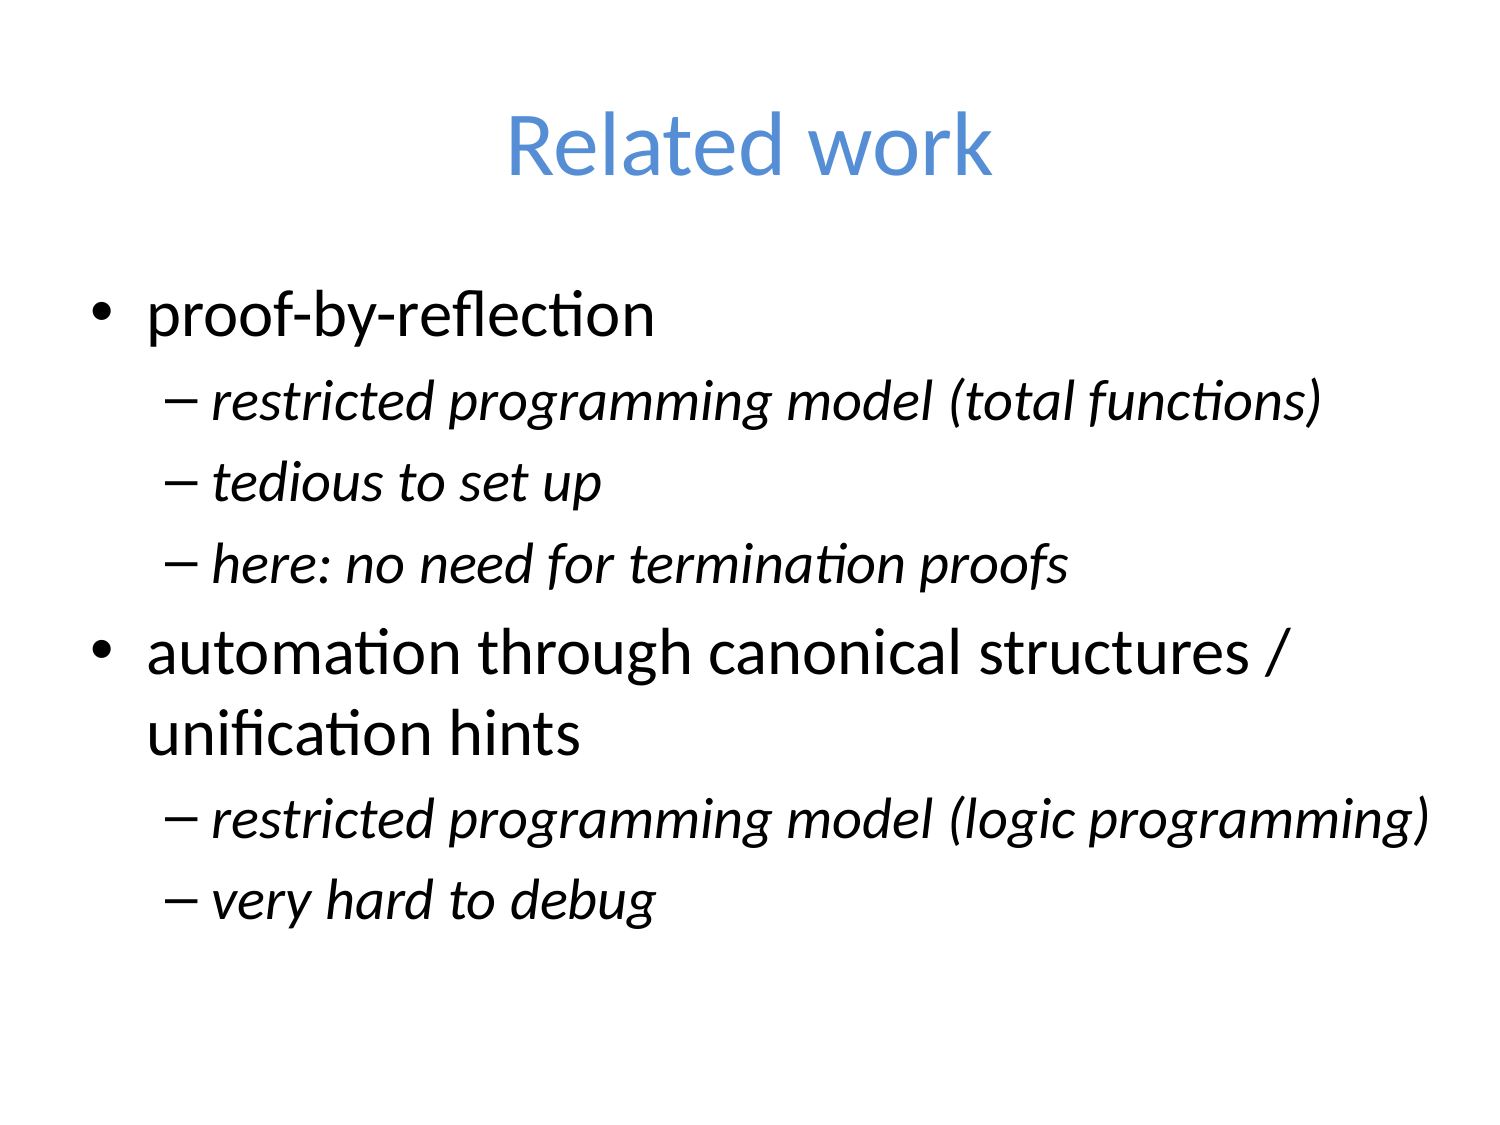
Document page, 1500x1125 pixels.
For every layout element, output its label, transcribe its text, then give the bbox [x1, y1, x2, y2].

list proof-by-reflection restricted programming model (total functions) tedious to set up here: no need for termination proofs automation through canonical structures / unification hints restricted programming model (logic programming) very hard to debug [75, 262, 1463, 988]
title Related work [75, 45, 1425, 233]
